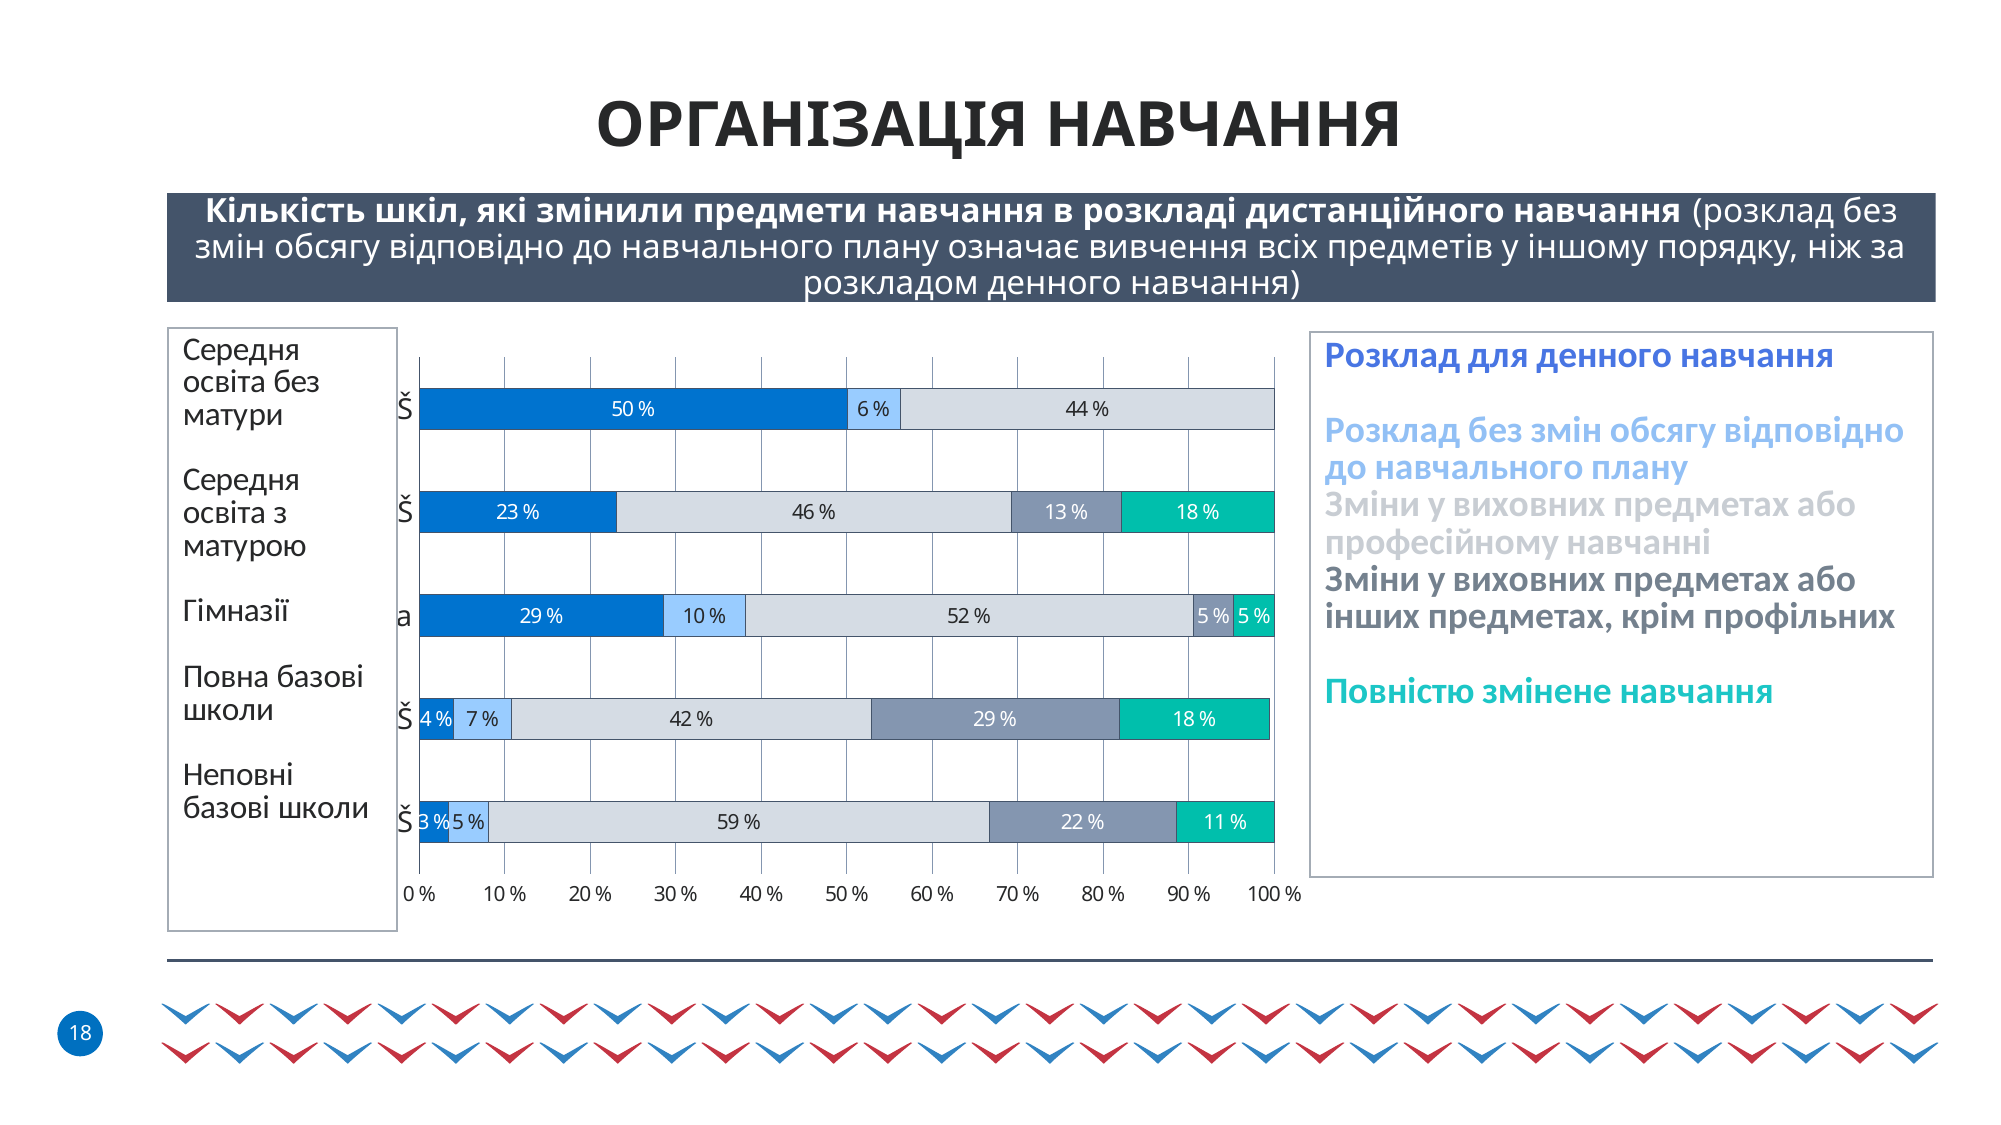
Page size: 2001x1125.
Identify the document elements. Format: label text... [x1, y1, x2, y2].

title ОРГАНІЗАЦІЯ НАВЧАННЯ [137, 59, 1863, 194]
text_box Кількість шкіл, які змінили предмети навчання в розкладі дистанційного навчання (розклад без змін обсягу відповідно до навчального плану означає вивчення всіх предметів у іншому порядку, ніж за розкладом денного навчання) [167, 193, 1936, 302]
chart [167, 326, 1936, 932]
